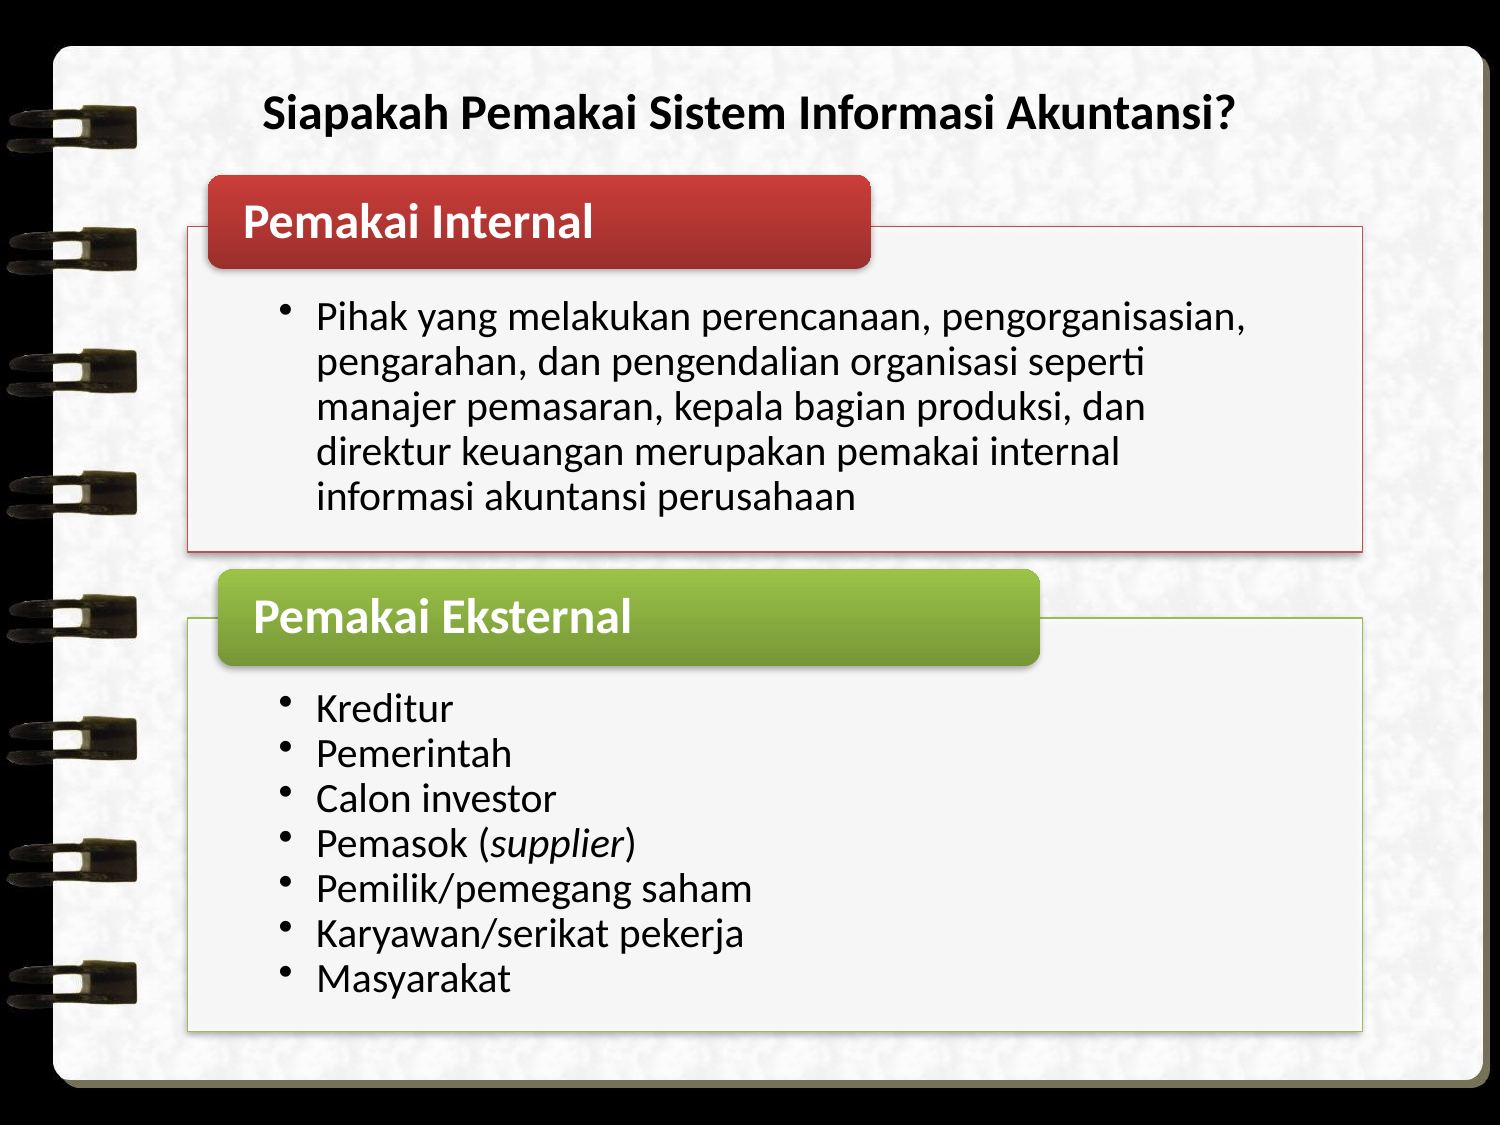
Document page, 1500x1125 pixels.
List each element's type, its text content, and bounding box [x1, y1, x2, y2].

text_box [187, 174, 1363, 1038]
title Siapakah Pemakai Sistem Informasi Akuntansi? [75, 45, 1425, 175]
picture [0, 0, 1500, 1125]
